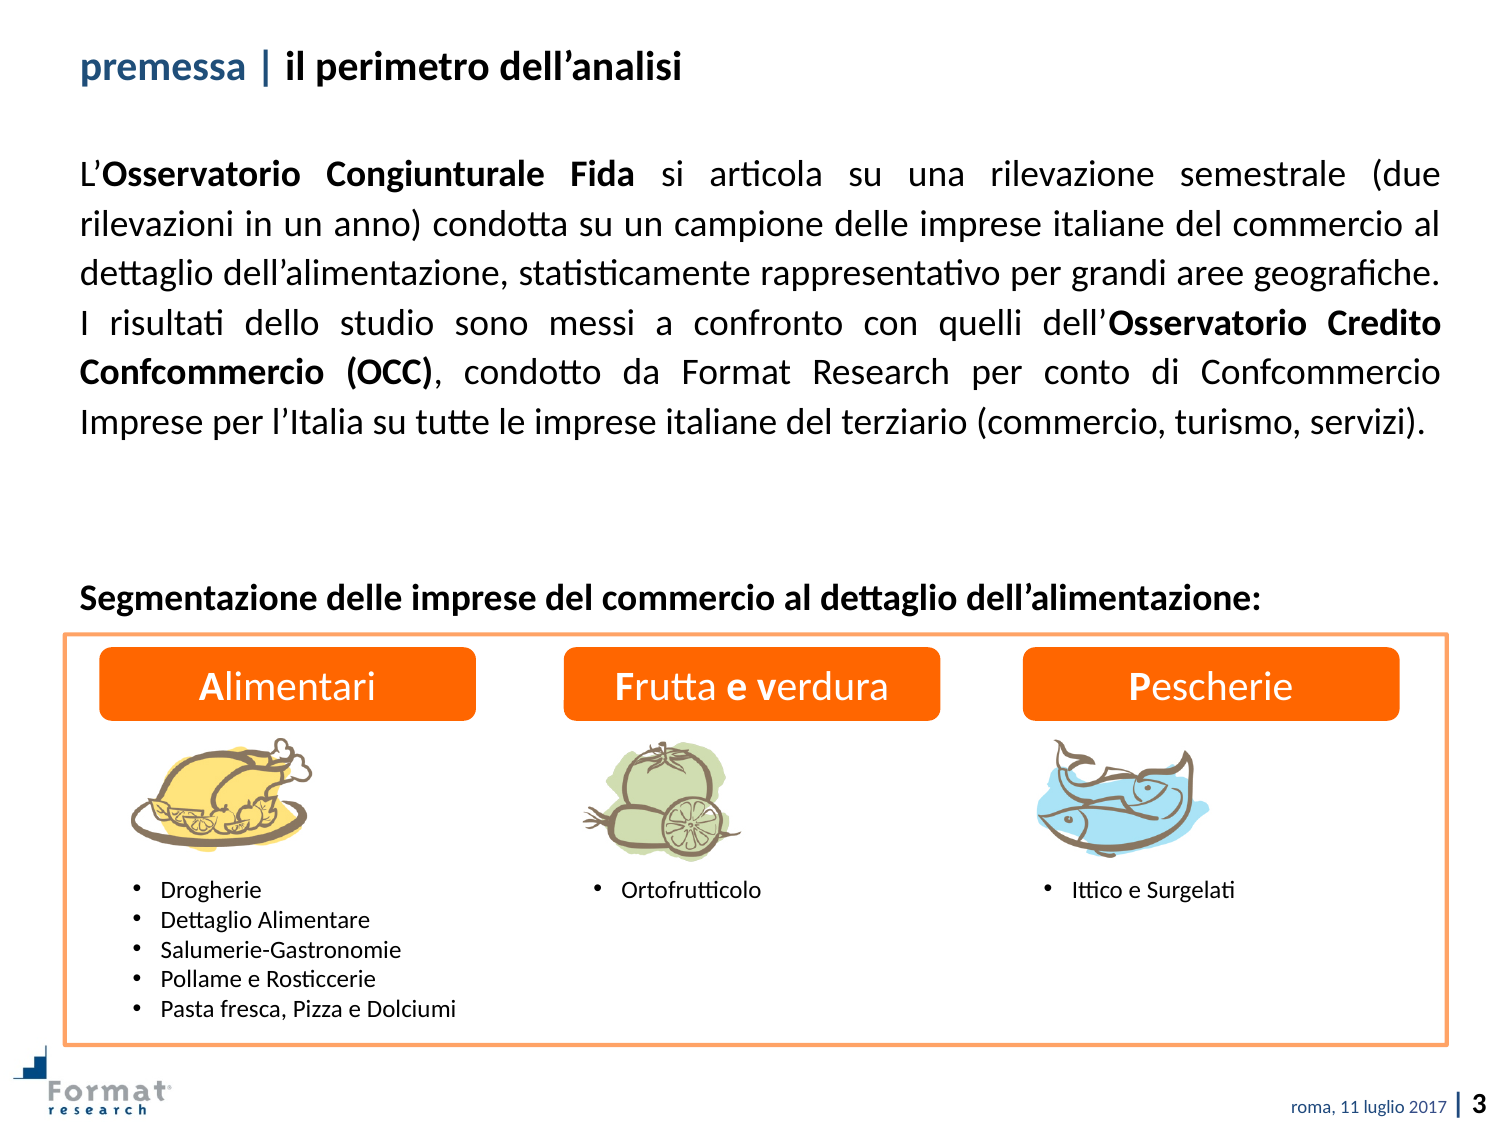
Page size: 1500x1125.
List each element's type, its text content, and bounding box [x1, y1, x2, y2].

text_box Ortofrutticolo [578, 865, 825, 911]
text_box [64, 790, 1447, 1045]
list L’Osservatorio Congiunturale Fida si articola su una rilevazione semestrale (due rilevazioni in un anno) condotta su un campione delle imprese italiane del commercio al dettaglio dell’alimentazione, statisticamente rappresentativo per grandi aree geografiche. I risultati dello studio sono messi a confronto con quelli dell’Osservatorio Credito Confcommercio (OCC), condotto da Format Research per conto di Confcommercio Imprese per l’Italia su tutte le imprese italiane del terziario (commercio, turismo, servizi). [64, 137, 1457, 790]
picture [99, 716, 351, 879]
picture [3, 1037, 181, 1122]
picture [1007, 728, 1223, 866]
title premessa | il perimetro dell’analisi [64, 31, 1424, 157]
picture [560, 719, 759, 876]
text_box Ittico e Surgelati [1028, 865, 1275, 911]
